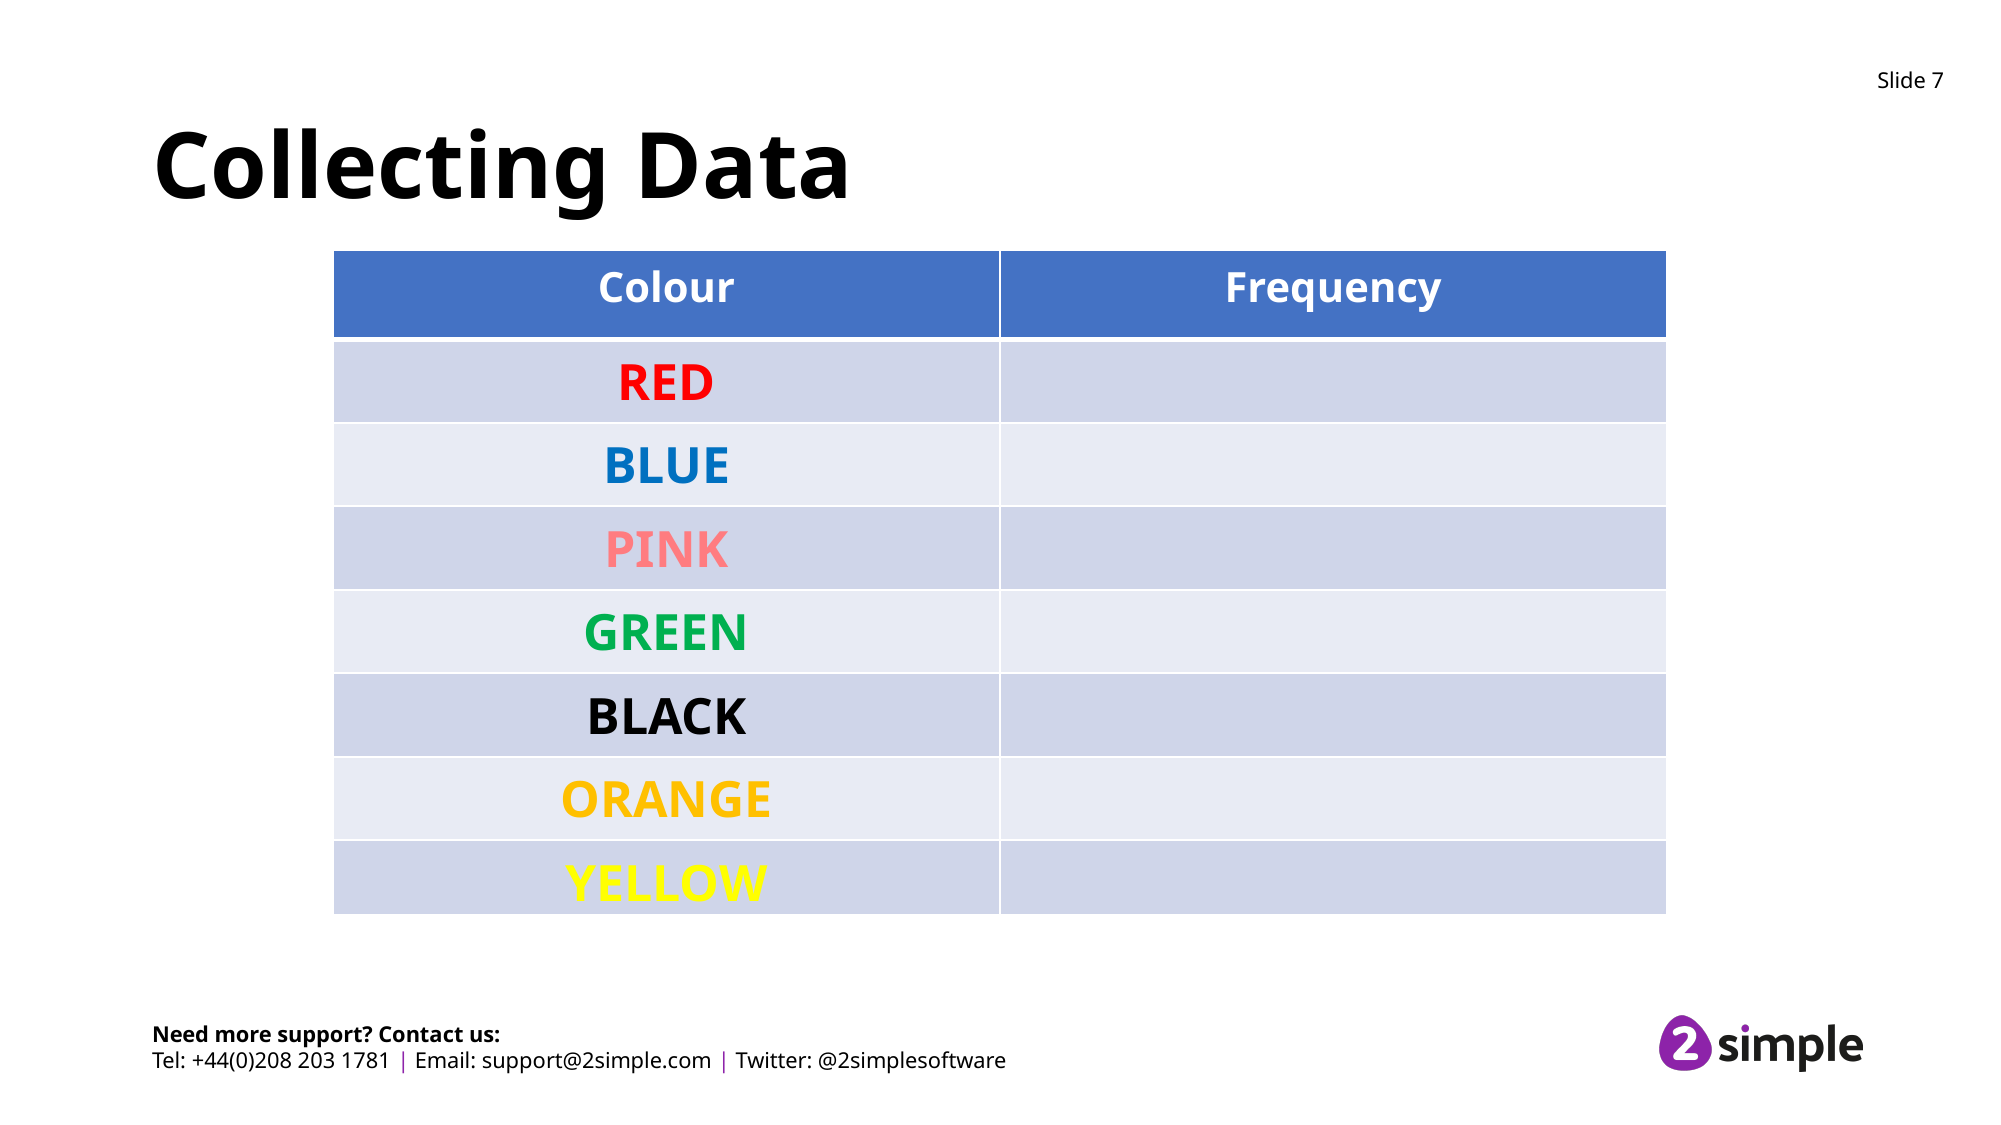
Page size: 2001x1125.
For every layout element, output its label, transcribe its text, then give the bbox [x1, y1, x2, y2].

picture [1659, 1015, 1863, 1073]
text_box Need more support? Contact us: Tel: +44(0)208 203 1781 | Email: support@2simple.com | Twitter: @2simplesoftware [137, 1013, 1863, 1081]
table_cell [1001, 758, 1666, 839]
table_cell ORANGE [334, 758, 999, 839]
table_cell [1001, 591, 1666, 672]
table_cell [1001, 424, 1666, 505]
table_cell RED [334, 342, 999, 422]
table_cell YELLOW [334, 841, 999, 914]
table_cell BLUE [334, 424, 999, 505]
title Collecting Data [137, 59, 1863, 278]
table_header Colour [334, 251, 999, 337]
table_cell BLACK [334, 674, 999, 756]
table_header Frequency [1001, 251, 1666, 337]
text_box Slide 7 [1862, 59, 1976, 101]
table_cell GREEN [334, 591, 999, 672]
table_cell [1001, 841, 1666, 914]
table_cell [1001, 342, 1666, 422]
table_cell PINK [334, 507, 999, 589]
table_cell [1001, 507, 1666, 589]
table_cell [1001, 674, 1666, 756]
